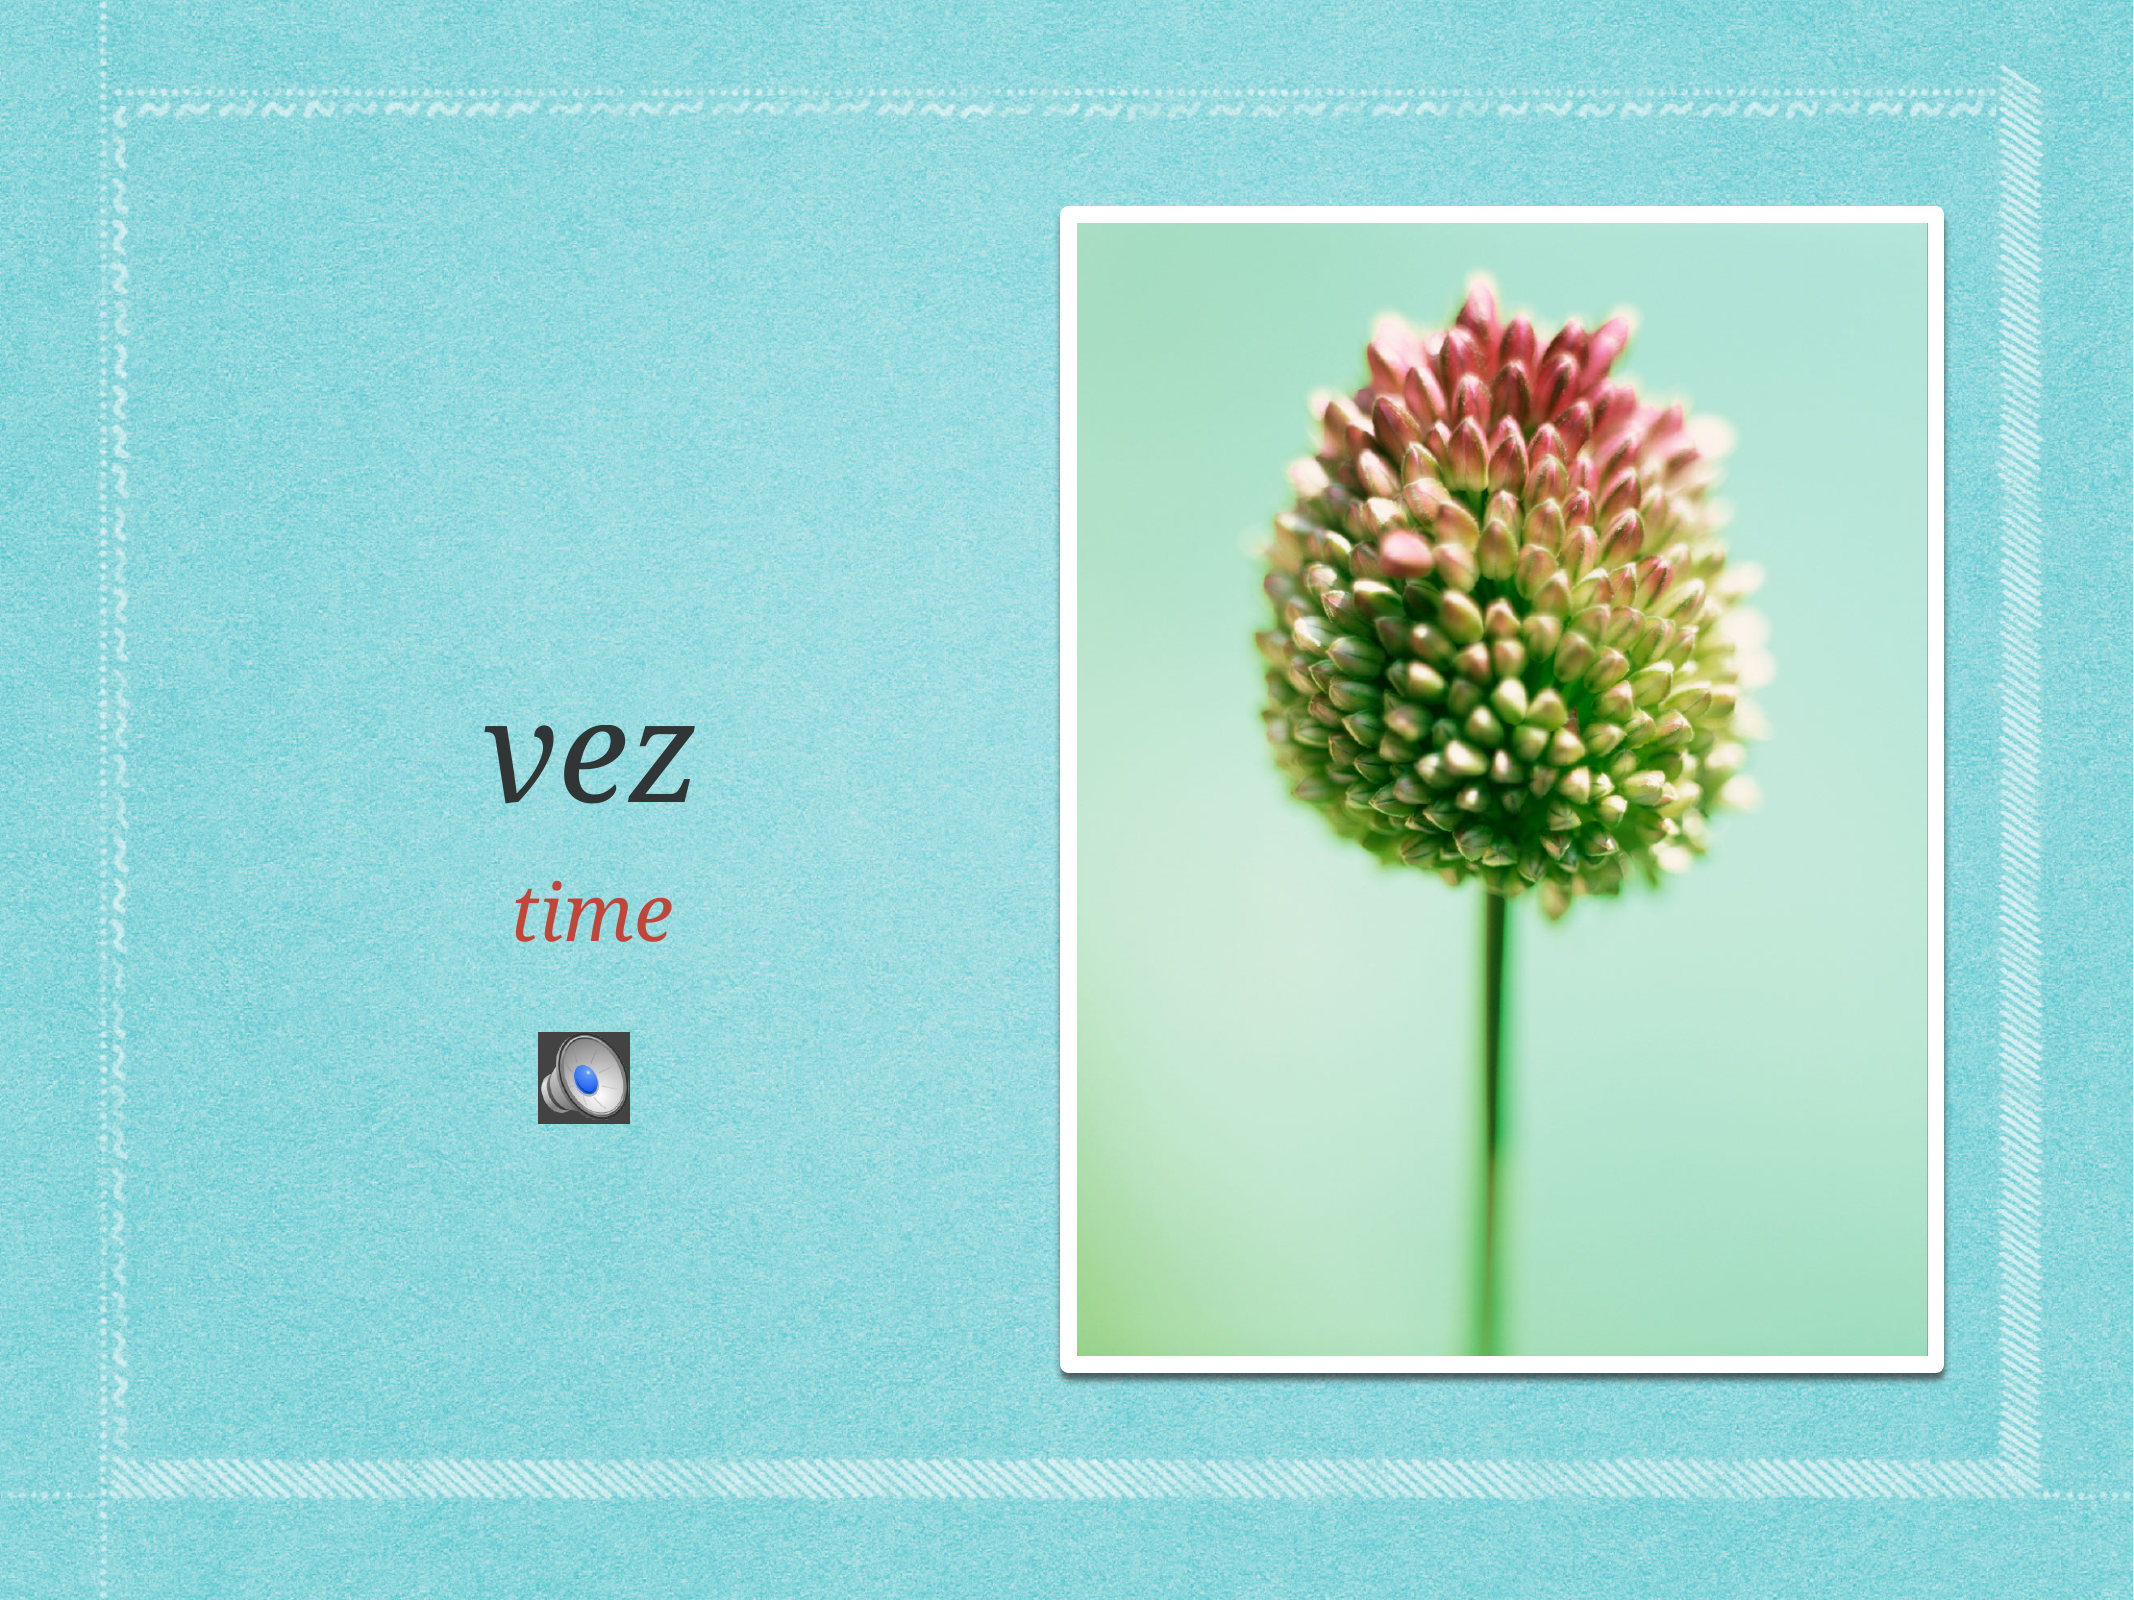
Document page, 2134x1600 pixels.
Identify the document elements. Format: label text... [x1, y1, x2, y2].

picture [0, 0, 2134, 1600]
list time [176, 853, 1007, 1372]
title vez [176, 222, 1007, 841]
